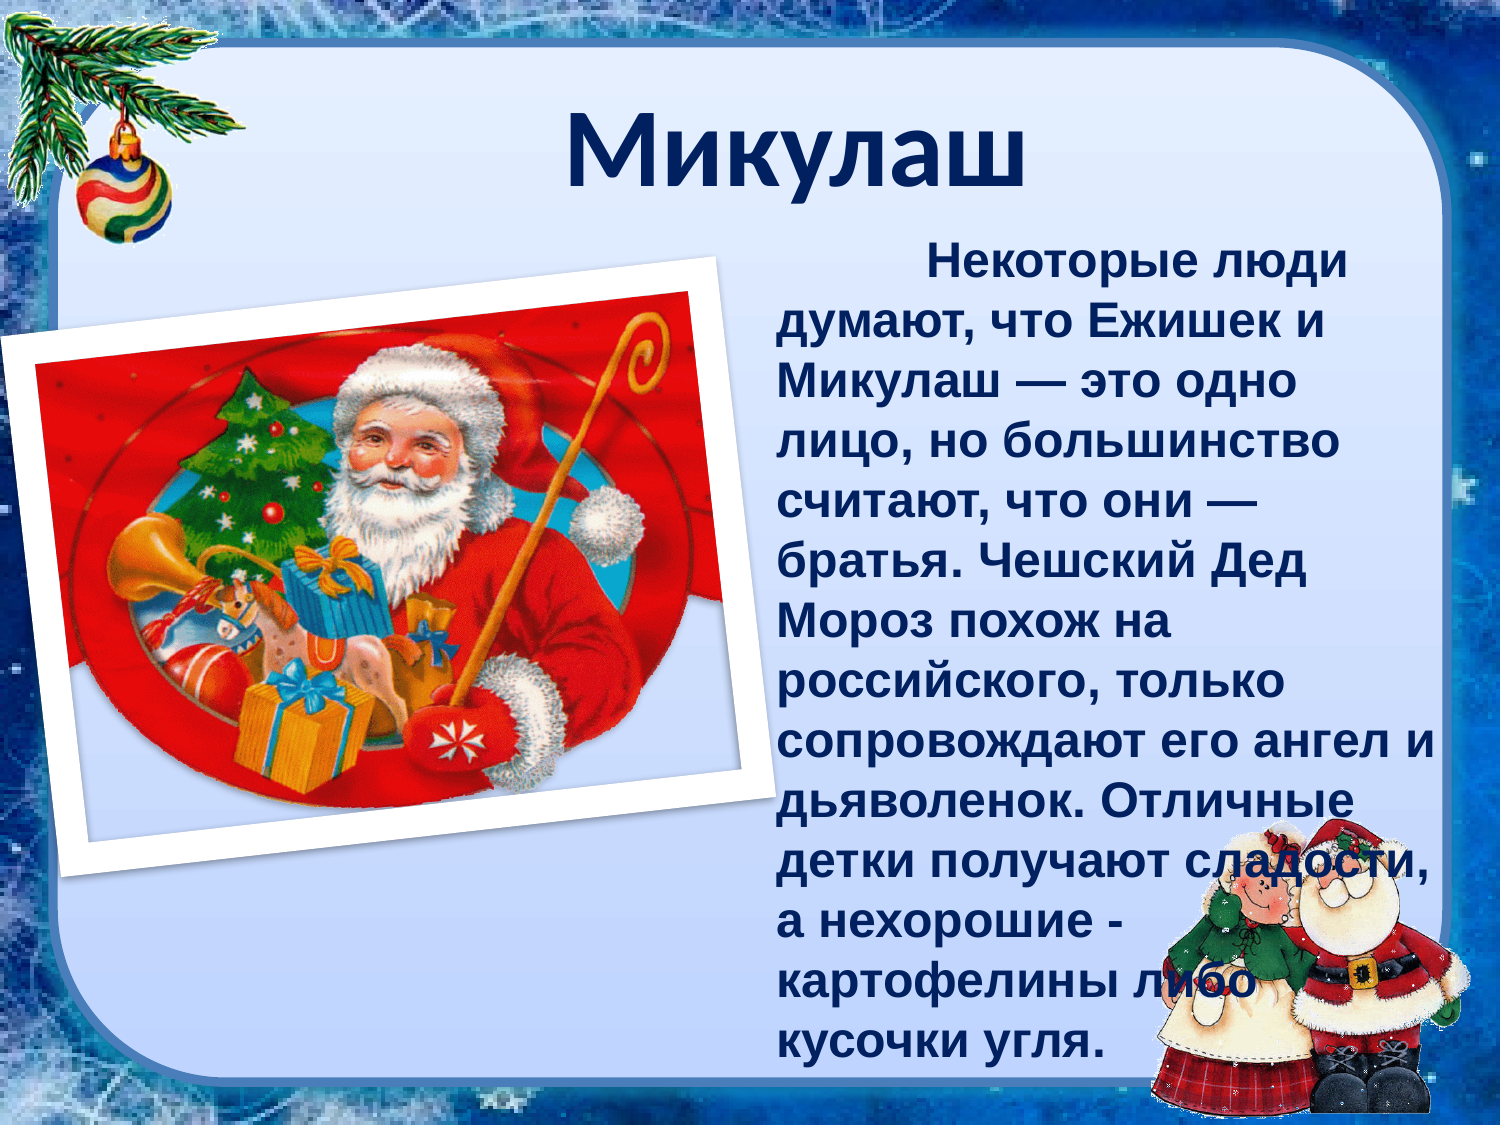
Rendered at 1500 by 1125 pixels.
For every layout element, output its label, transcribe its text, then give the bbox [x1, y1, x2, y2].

picture [36, 292, 741, 842]
picture [0, 0, 1500, 1125]
title Микулаш [218, 66, 1376, 209]
subtitle Некоторые люди думают, что Ежишек и Микулаш — это одно лицо, но большинство считают, что они — братья. Чешский Дед Мороз похож на российского, только сопровождают его ангел и дьяволенок. Отличные детки получают сладости, а нехорошие - картофелины либо кусочки угля. [761, 219, 1459, 1083]
